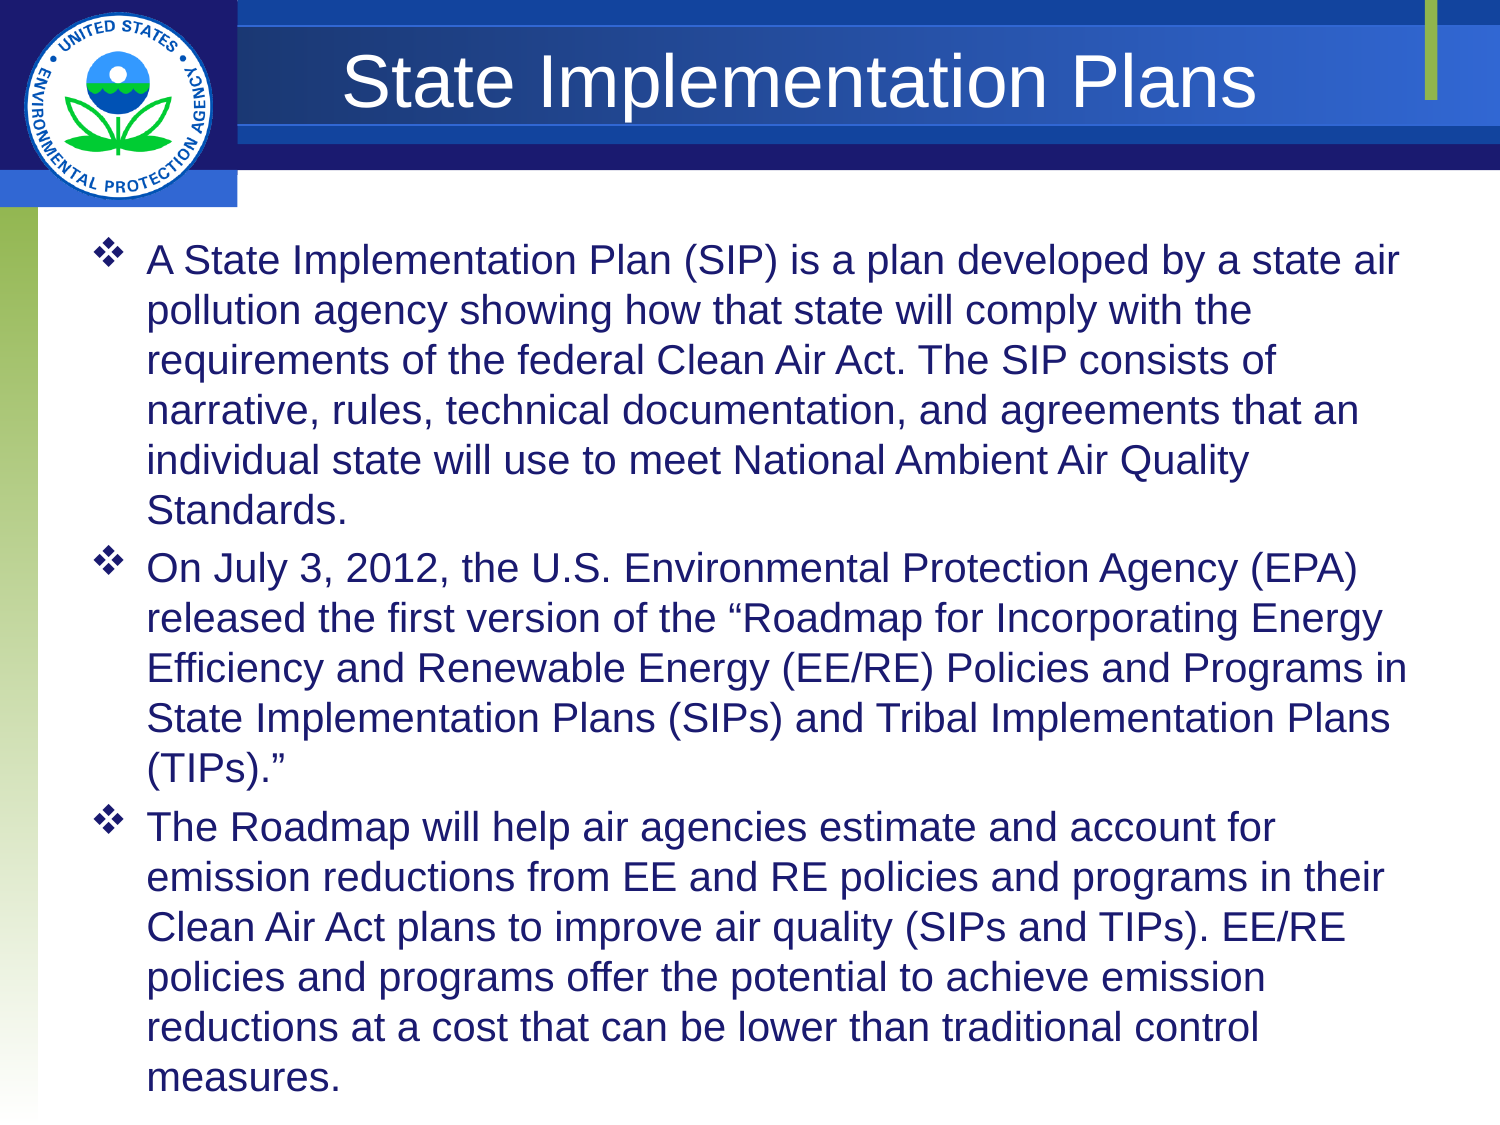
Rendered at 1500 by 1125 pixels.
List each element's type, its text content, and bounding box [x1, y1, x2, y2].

picture [24, 12, 213, 200]
list A State Implementation Plan (SIP) is a plan developed by a state air pollution agency showing how that state will comply with the requirements of the federal Clean Air Act. The SIP consists of narrative, rules, technical documentation, and agreements that an individual state will use to meet National Ambient Air Quality Standards. On July 3, 2012, the U.S. Environmental Protection Agency (EPA) released the first version of the “Roadmap for Incorporating Energy Efficiency and Renewable Energy (EE/RE) Policies and Programs in State Implementation Plans (SIPs) and Tribal Implementation Plans (TIPs).” The Roadmap will help air agencies estimate and account for emission reductions from EE and RE policies and programs in their Clean Air Act plans to improve air quality (SIPs and TIPs). EE/RE policies and programs offer the potential to achieve emission reductions at a cost that can be lower than traditional control measures. [75, 224, 1425, 1050]
title State Implementation Plans [237, 33, 1363, 122]
